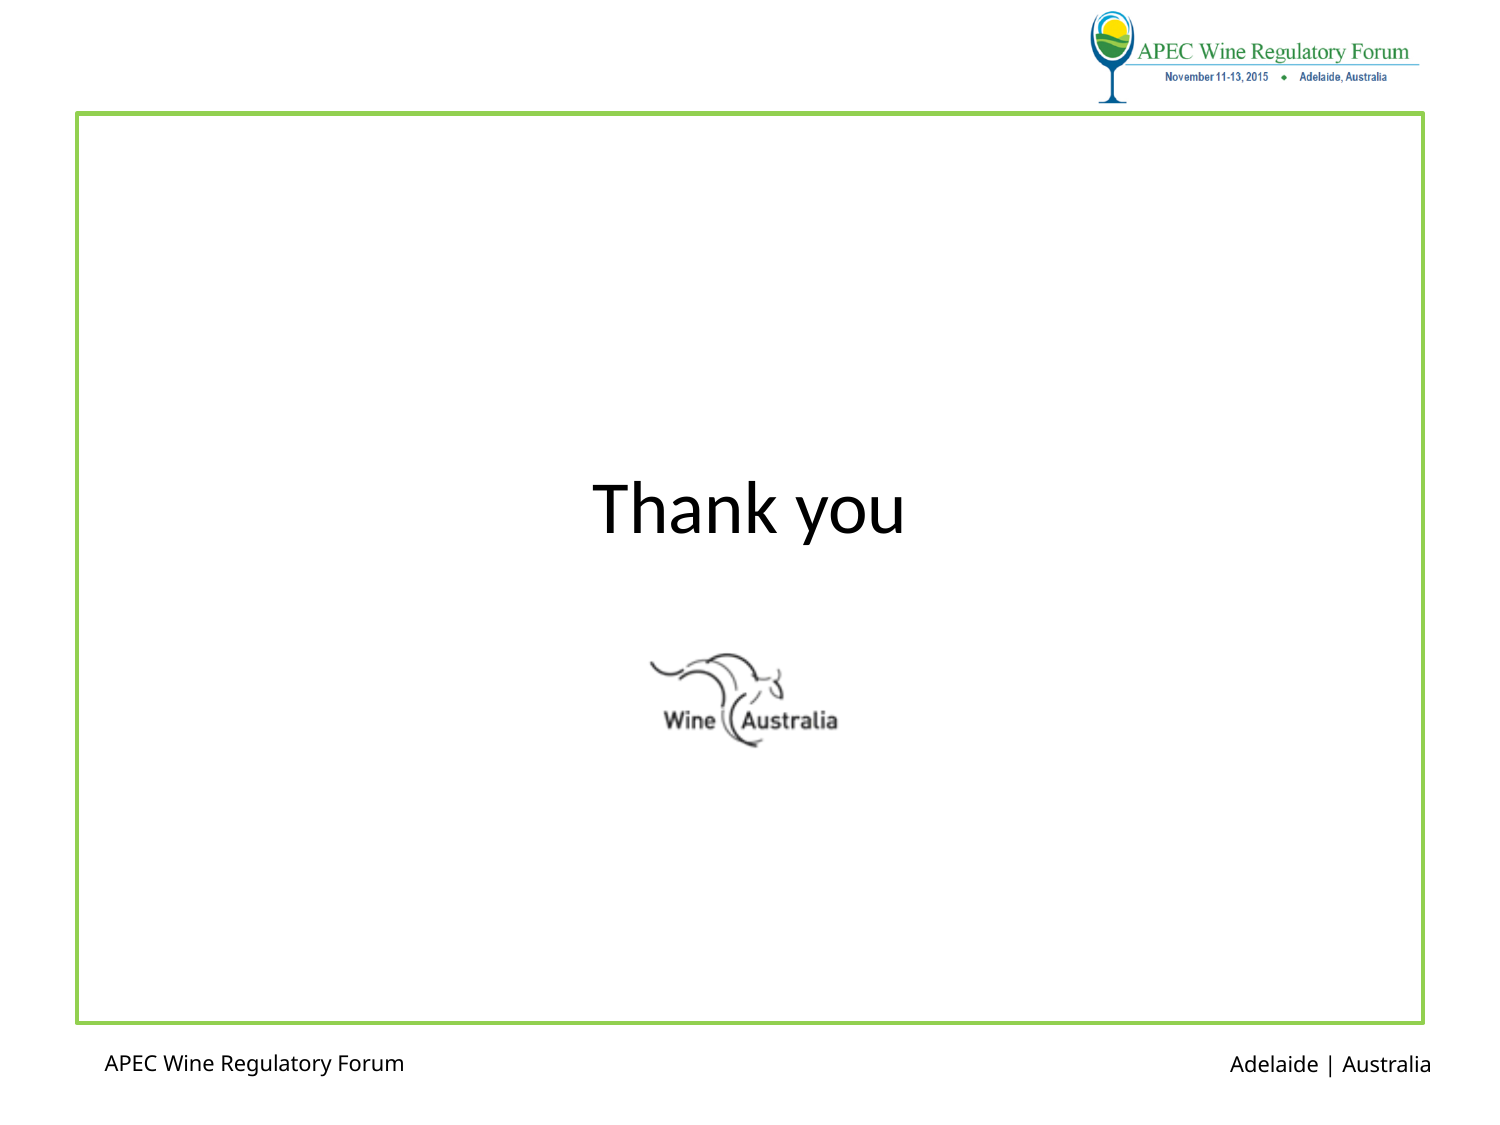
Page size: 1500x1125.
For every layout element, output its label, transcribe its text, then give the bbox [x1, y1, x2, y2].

picture [643, 649, 845, 764]
list Thank you [75, 262, 1425, 1005]
picture [1086, 6, 1424, 111]
